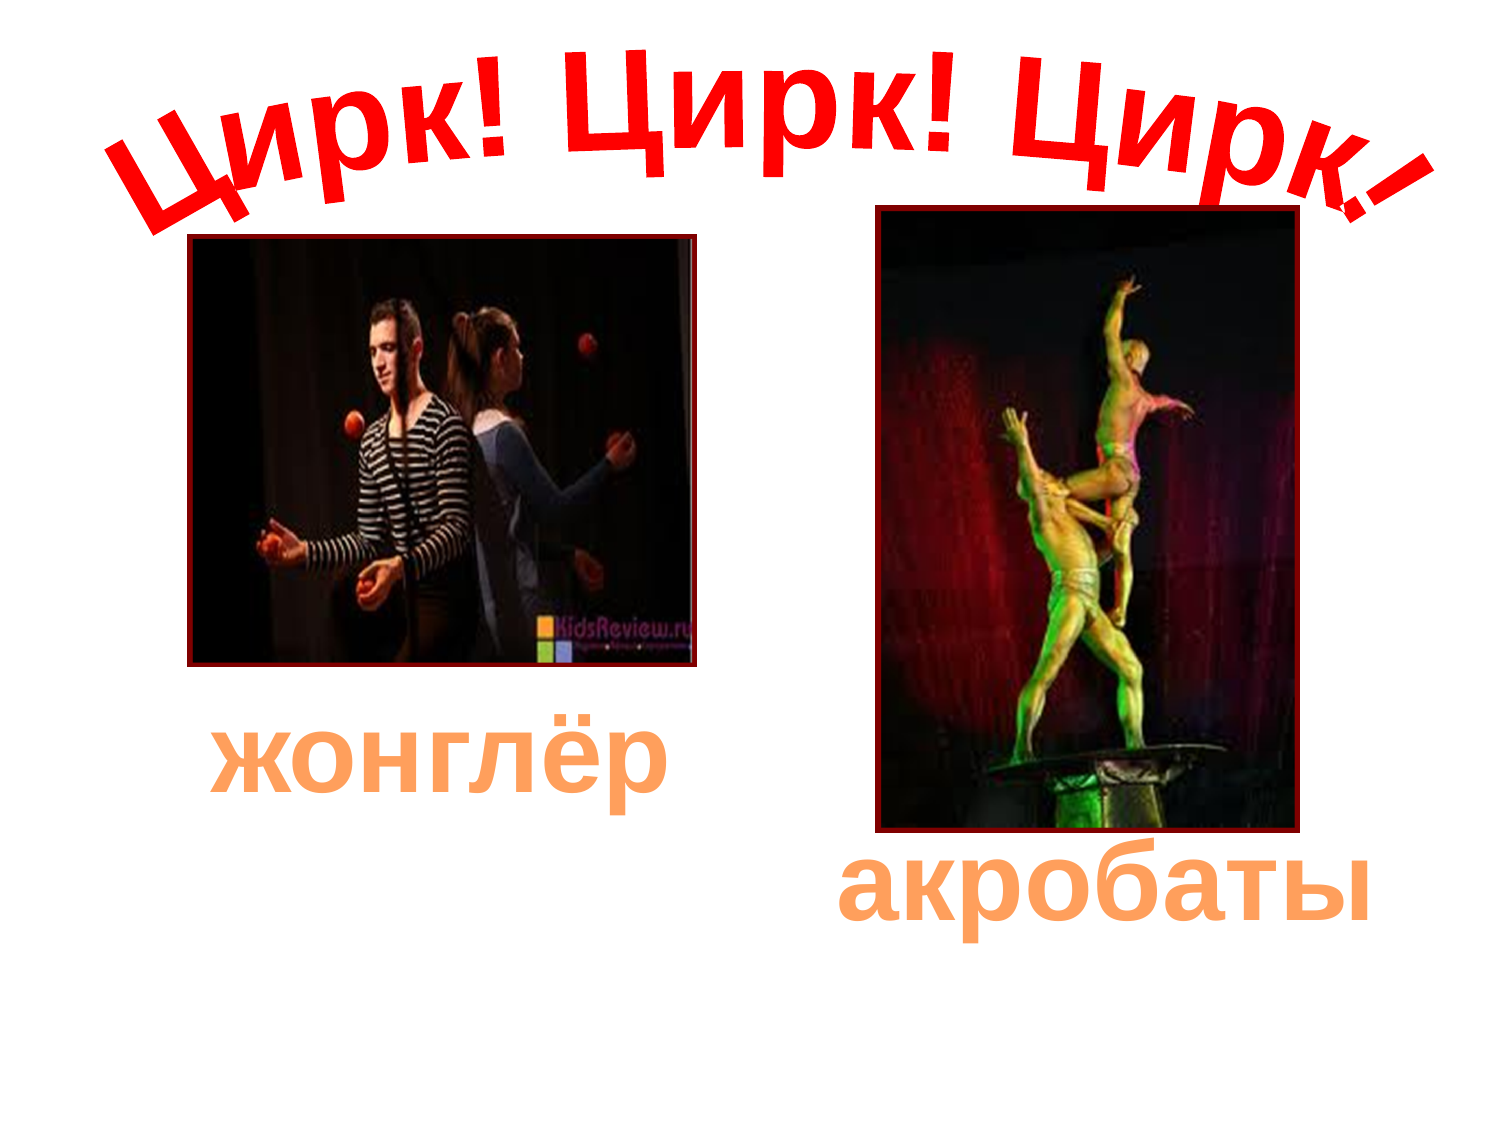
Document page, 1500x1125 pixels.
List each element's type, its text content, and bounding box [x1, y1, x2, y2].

text_box акробаты [737, 799, 1476, 950]
picture [187, 234, 697, 667]
text_box жонглёр [196, 675, 687, 823]
picture [874, 204, 1301, 833]
